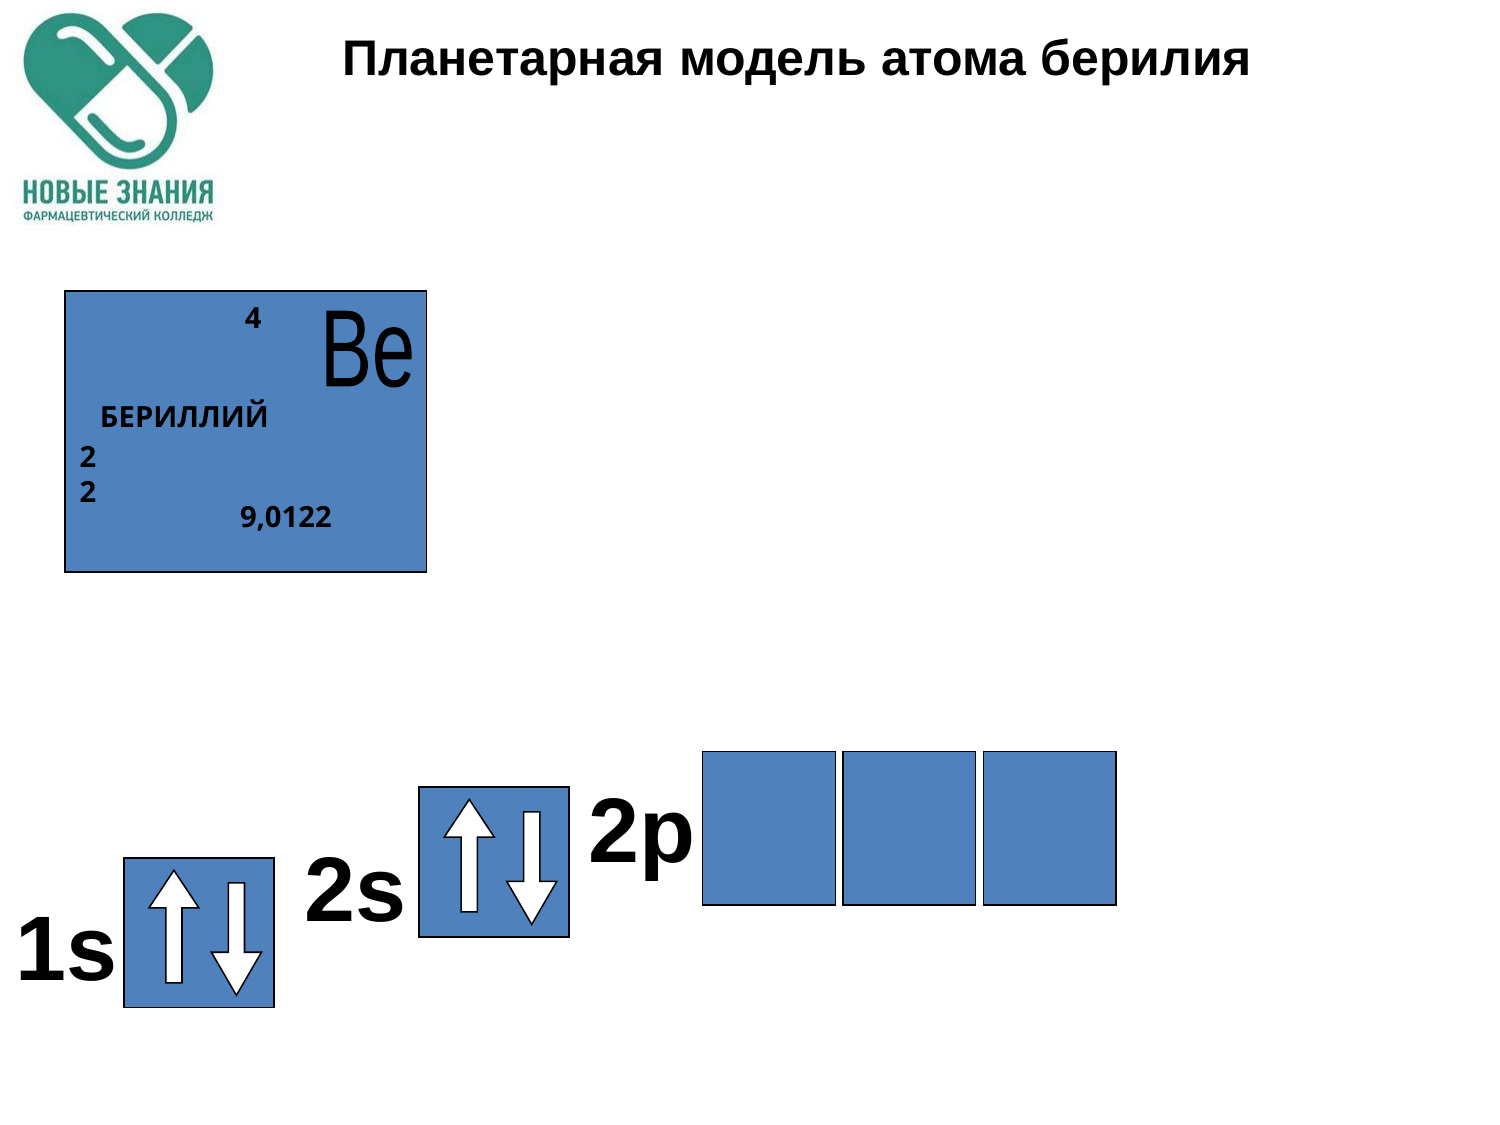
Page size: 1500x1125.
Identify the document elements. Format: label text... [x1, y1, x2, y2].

text_box [211, 882, 262, 996]
title Планетарная модель атома берилия [277, 42, 1318, 129]
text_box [64, 290, 467, 587]
text_box [123, 857, 274, 1008]
text_box 1s [0, 881, 133, 1007]
text_box [148, 870, 199, 983]
text_box [506, 811, 557, 925]
picture [0, 0, 236, 236]
text_box [444, 799, 495, 912]
text_box 2p [573, 763, 697, 888]
text_box 2s [290, 822, 422, 947]
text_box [702, 751, 1117, 906]
text_box [419, 786, 570, 937]
